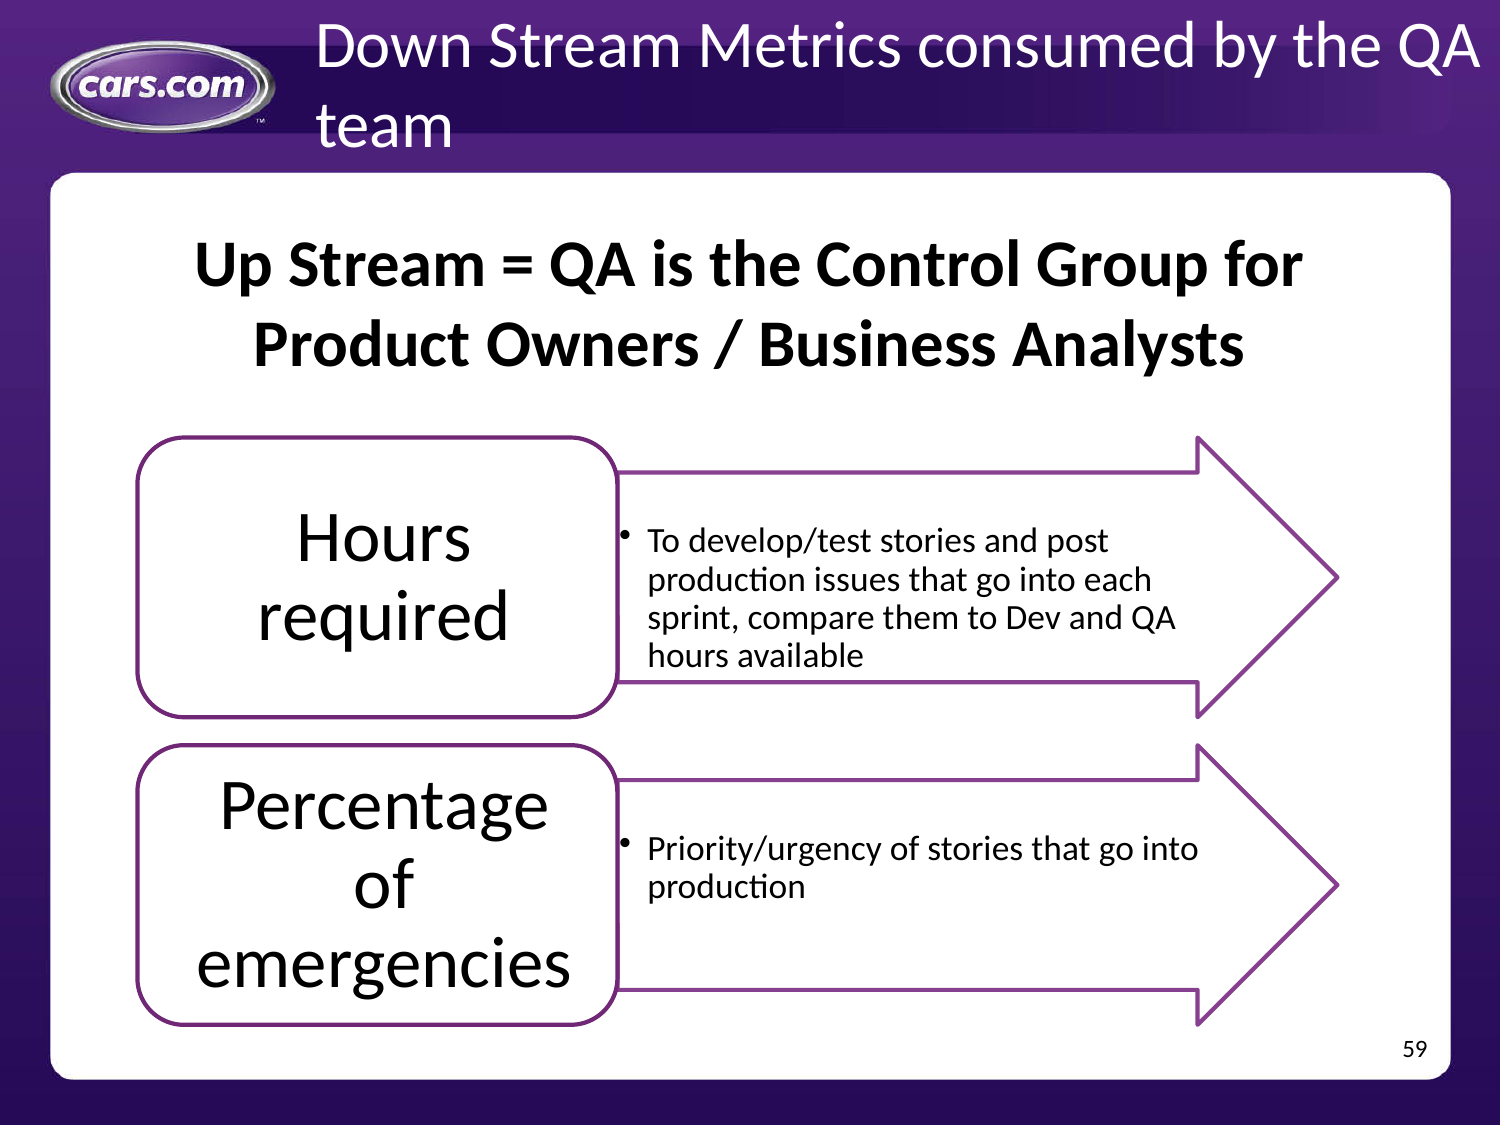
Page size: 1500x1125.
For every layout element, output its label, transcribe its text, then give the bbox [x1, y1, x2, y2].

title Down Stream Metrics consumed by the QA team [300, 0, 1500, 175]
picture [0, 0, 1500, 1125]
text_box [137, 437, 1338, 1026]
list Up Stream = QA is the Control Group for Product Owners / Business Analysts [112, 212, 1388, 1050]
